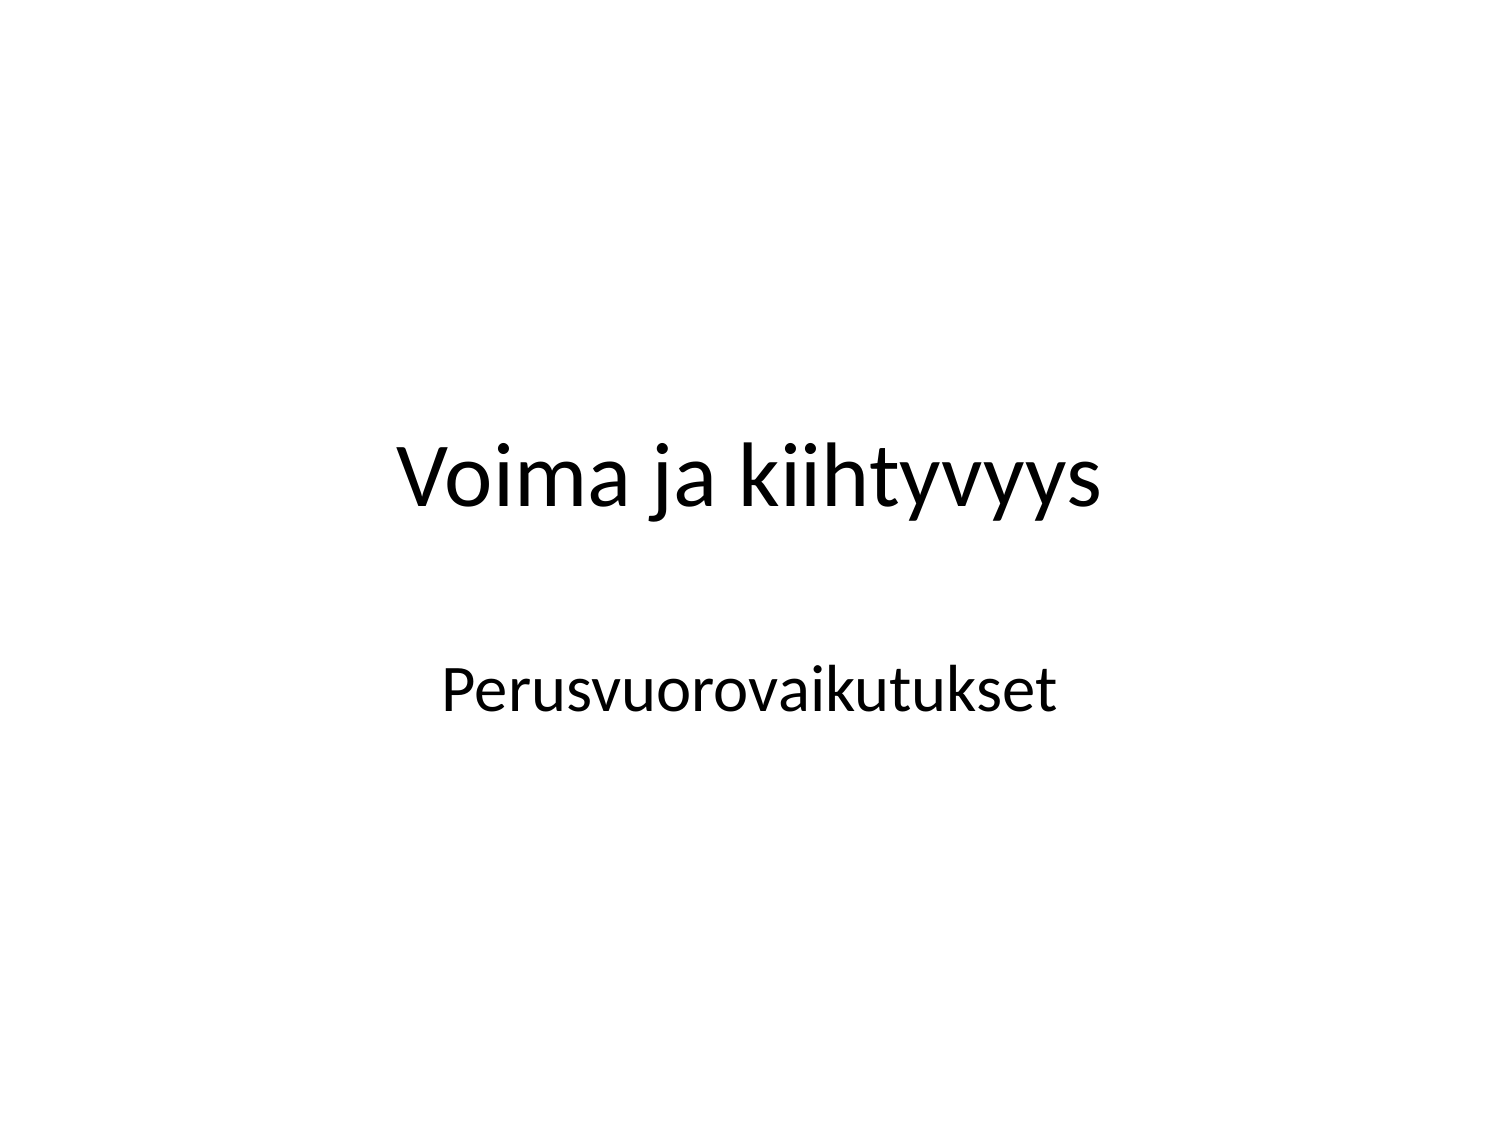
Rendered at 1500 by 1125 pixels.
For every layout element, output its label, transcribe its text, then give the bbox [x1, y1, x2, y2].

subtitle Perusvuorovaikutukset [225, 637, 1275, 925]
title Voima ja kiihtyvyys [112, 349, 1388, 591]
